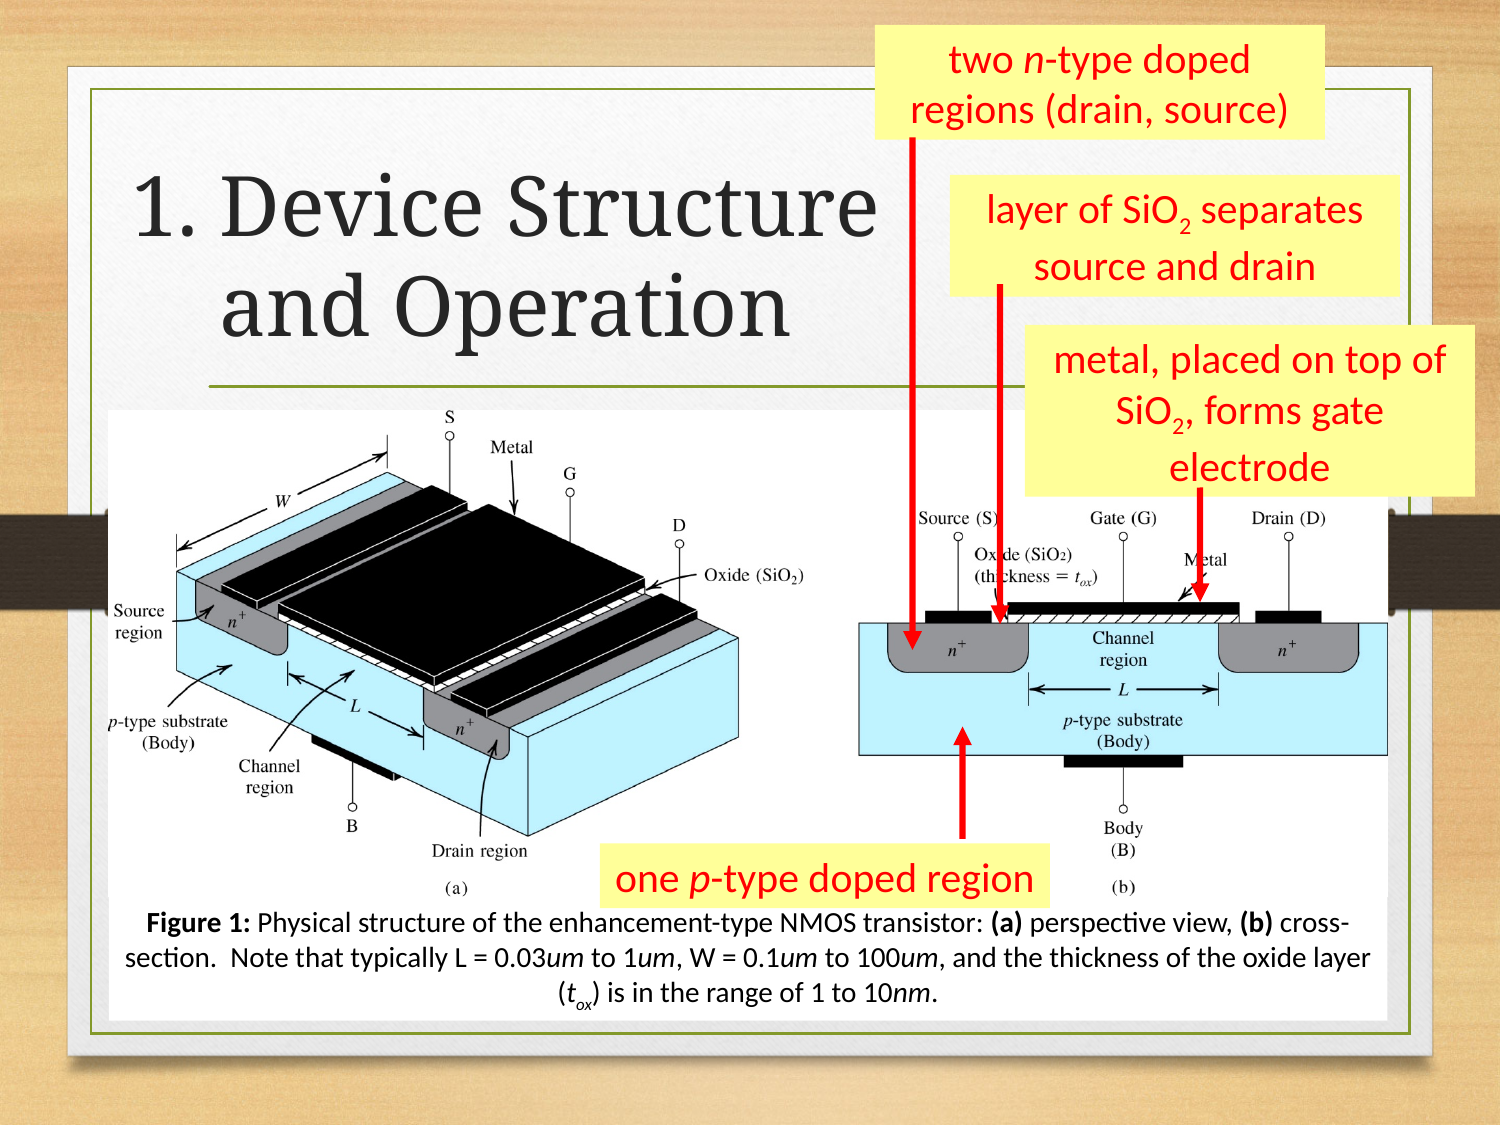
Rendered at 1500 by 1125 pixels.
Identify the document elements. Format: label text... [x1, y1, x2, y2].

text_box layer of SiO2 separates source and drain [949, 174, 1400, 297]
text_box metal, placed on top of SiO2, forms gate electrode [1024, 324, 1475, 497]
title 1. Device Structure and Operation [99, 144, 912, 362]
text_box one p-type doped region [599, 897, 1050, 909]
text_box two n-type doped regions (drain, source) [874, 24, 1325, 140]
text_box Figure 1: Physical structure of the enhancement-type NMOS transistor: (a) perspective view, (b) cross-section. Note that typically L = 0.03um to 1um, W = 0.1um to 100um, and the thickness of the oxide layer (tox) is in the range of 1 to 10nm. [108, 897, 1388, 1021]
picture [0, 0, 1500, 1125]
